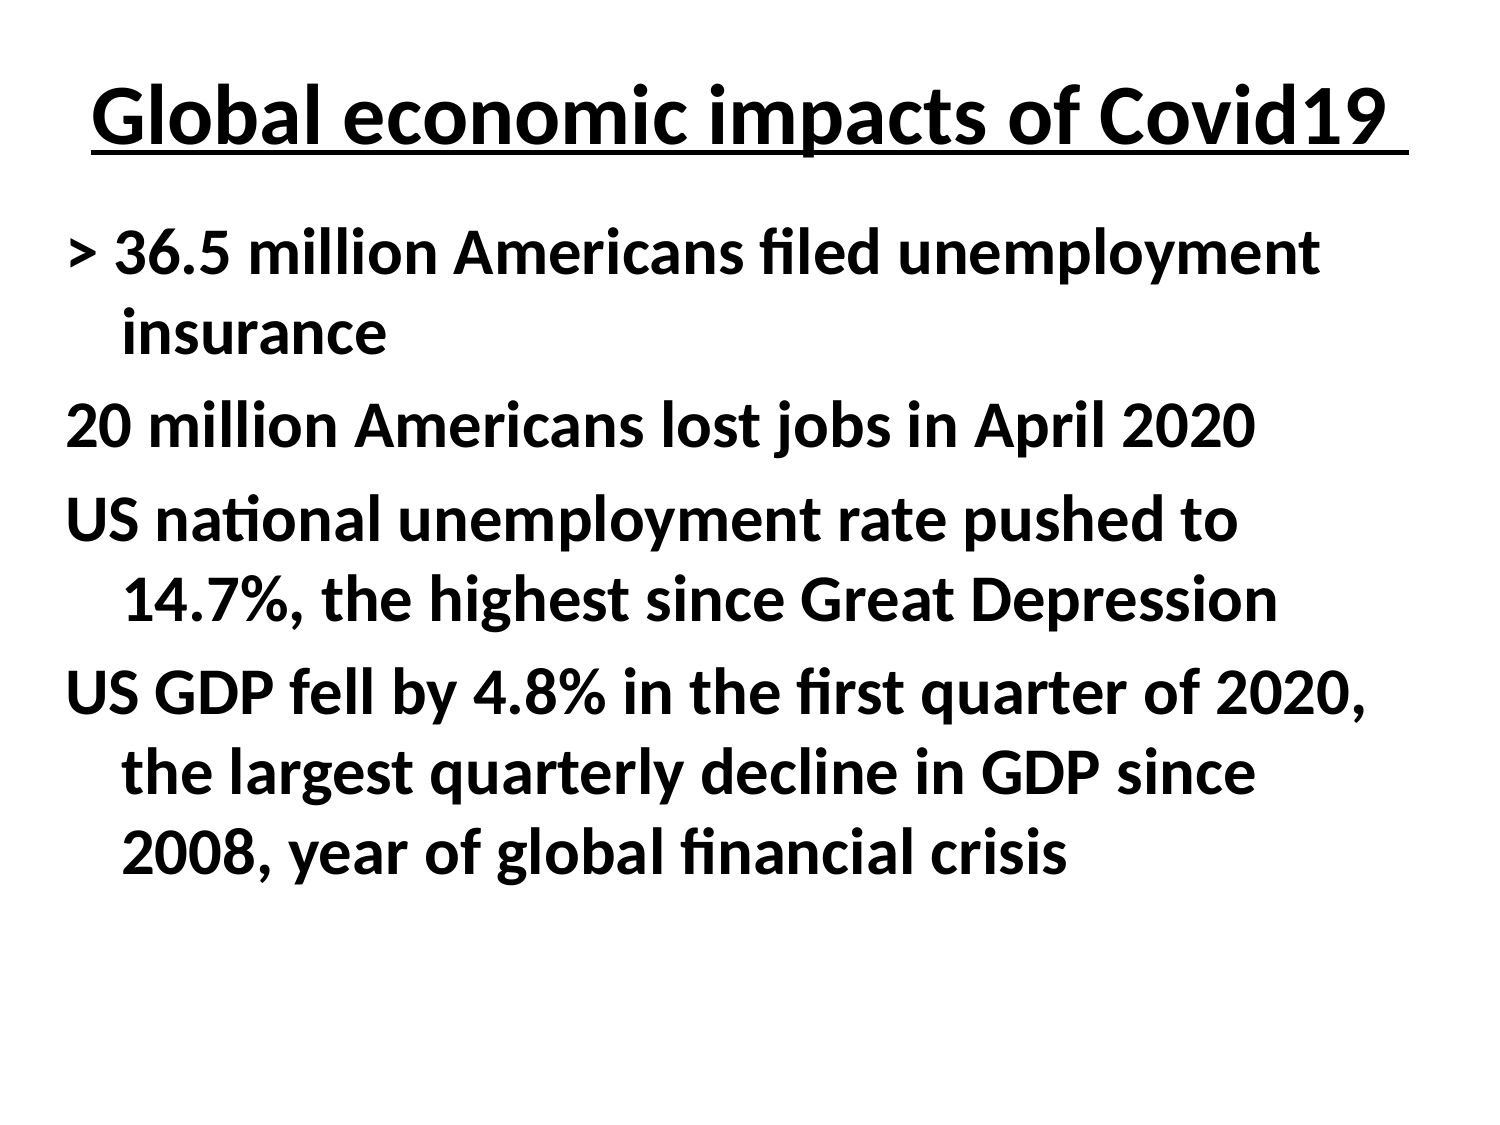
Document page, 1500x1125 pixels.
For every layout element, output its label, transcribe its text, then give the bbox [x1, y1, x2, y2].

title Global economic impacts of Covid19 [75, 45, 1425, 175]
list > 36.5 million Americans filed unemployment insurance 20 million Americans lost jobs in April 2020 US national unemployment rate pushed to 14.7%, the highest since Great Depression US GDP fell by 4.8% in the first quarter of 2020, the largest quarterly decline in GDP since 2008, year of global financial crisis [50, 200, 1438, 1088]
